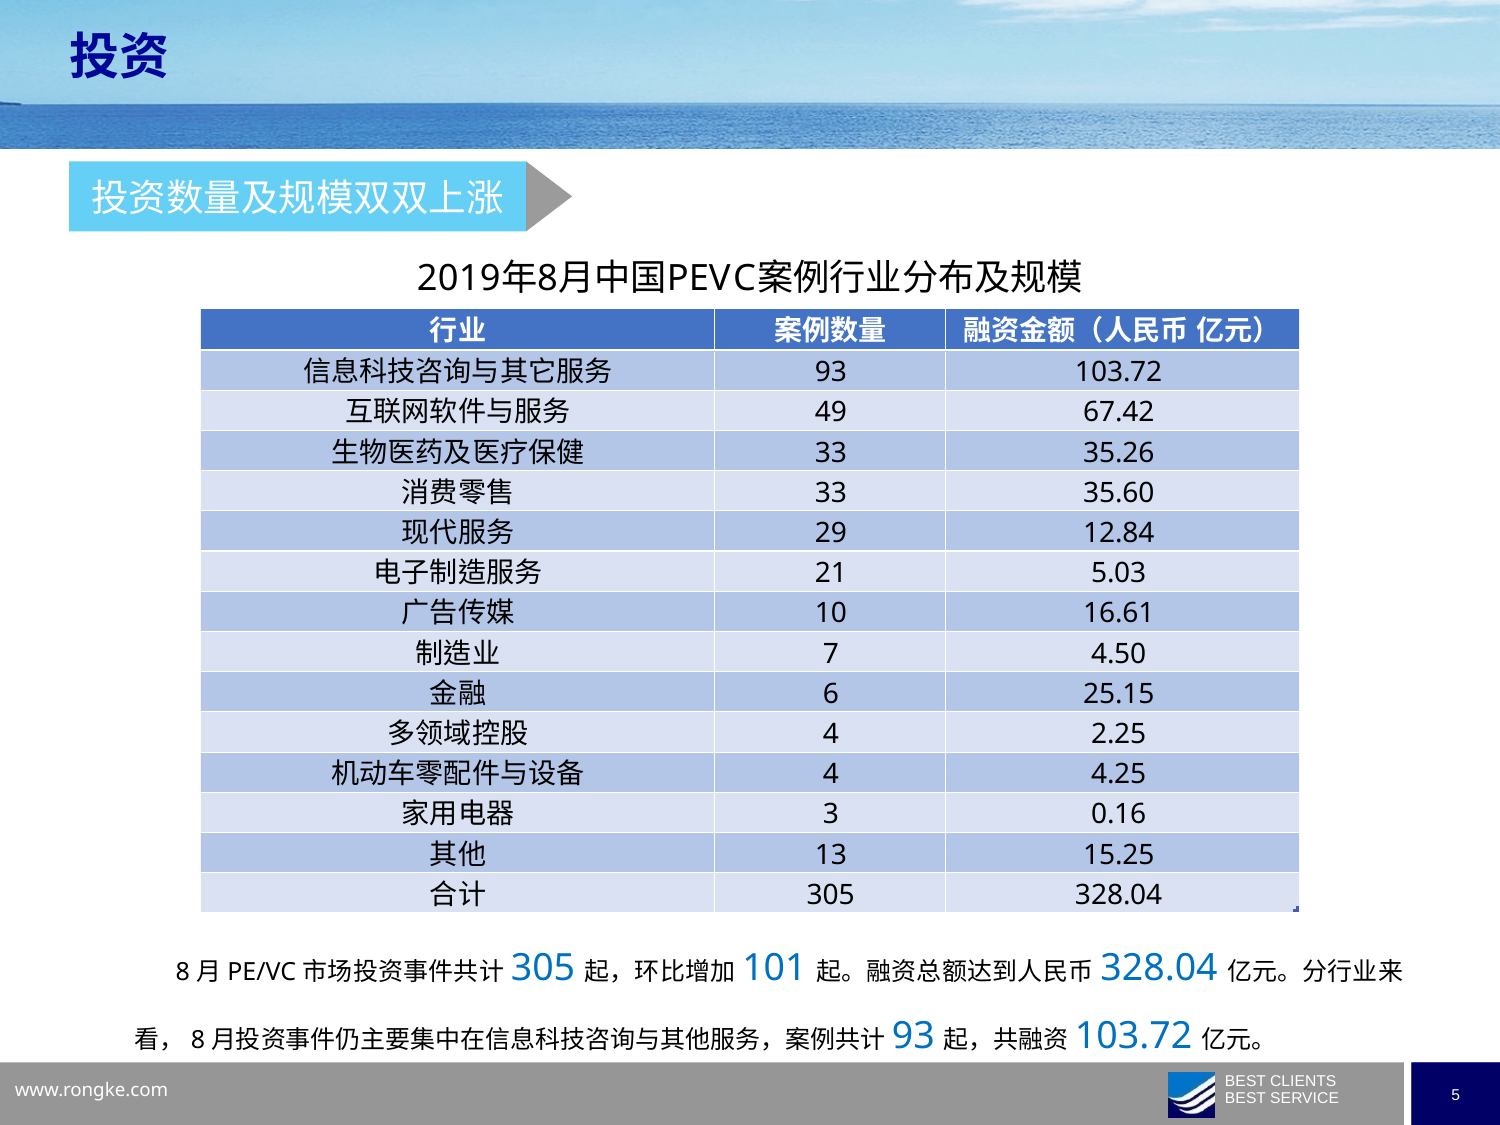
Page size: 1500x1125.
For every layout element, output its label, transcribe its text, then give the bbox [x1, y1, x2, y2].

picture [199, 241, 1301, 914]
picture [0, 0, 1500, 149]
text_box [69, 161, 573, 232]
picture [1168, 1072, 1215, 1118]
text_box 8月PE/VC市场投资事件共计305起，环比增加101起。融资总额达到人民币328.04亿元。分行业来看，8月投资事件仍主要集中在信息科技咨询与其他服务，案例共计93起，共融资103.72亿元。 [120, 913, 1419, 1064]
text_box 投资 [54, 23, 1405, 128]
